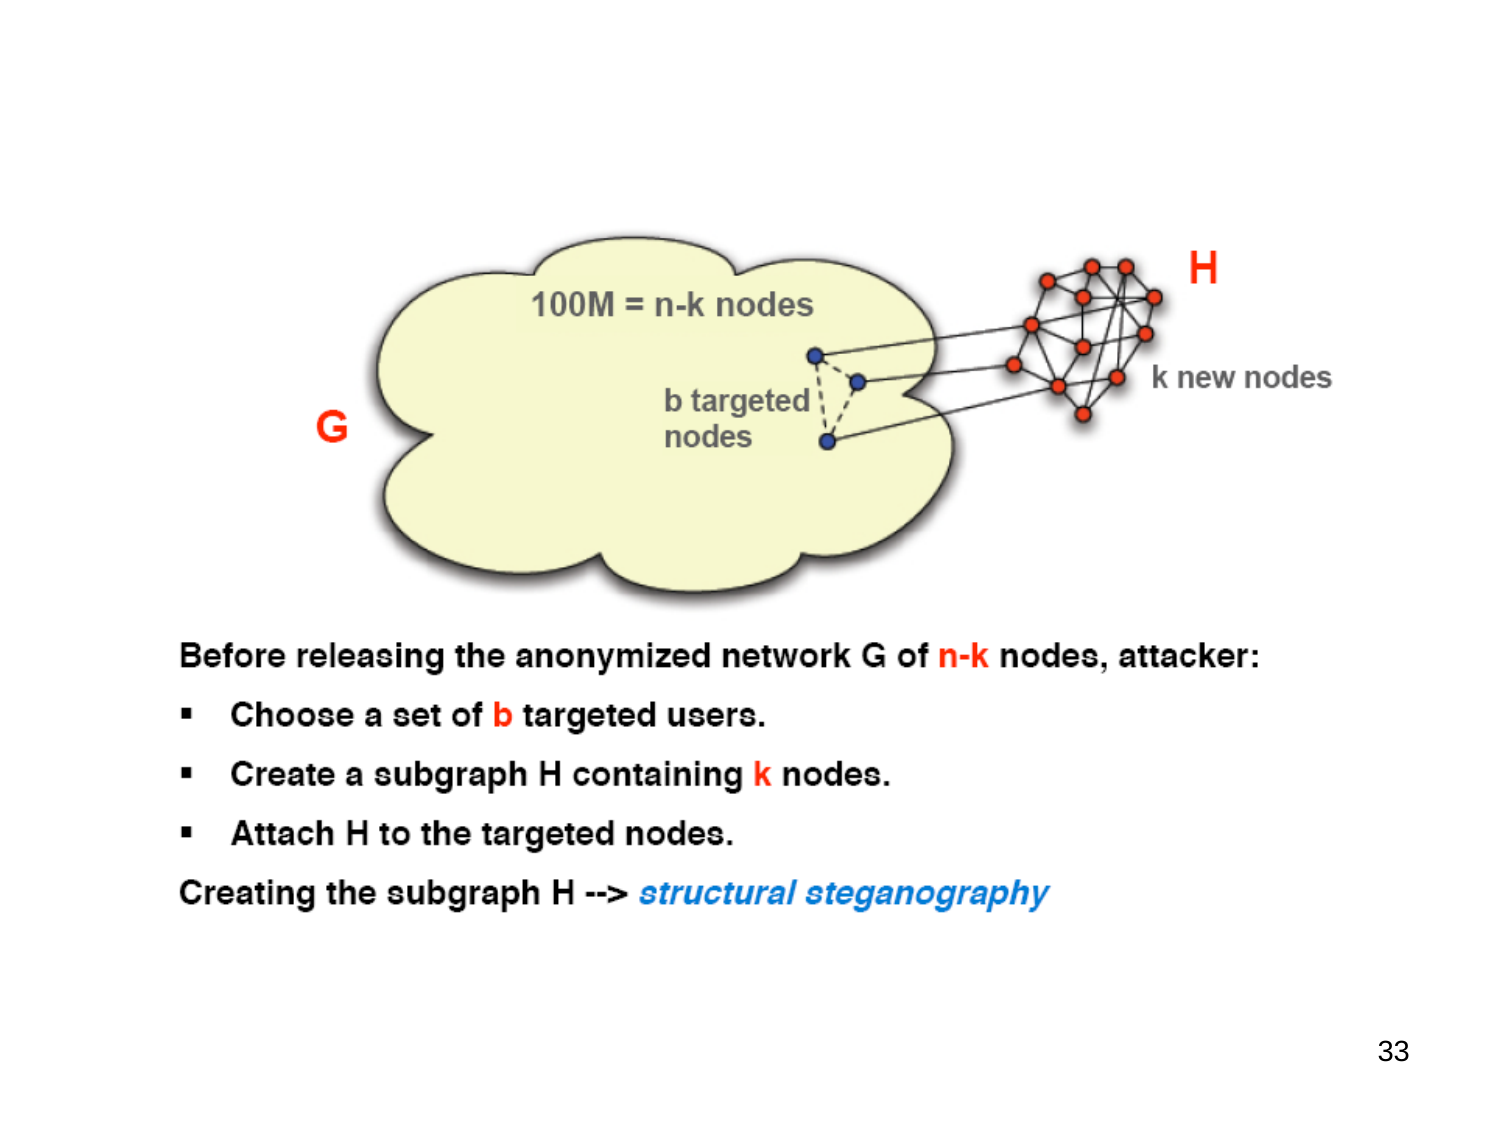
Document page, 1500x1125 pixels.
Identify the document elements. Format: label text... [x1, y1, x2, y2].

picture [75, 173, 1425, 952]
slide_number 33 [1074, 1024, 1426, 1103]
